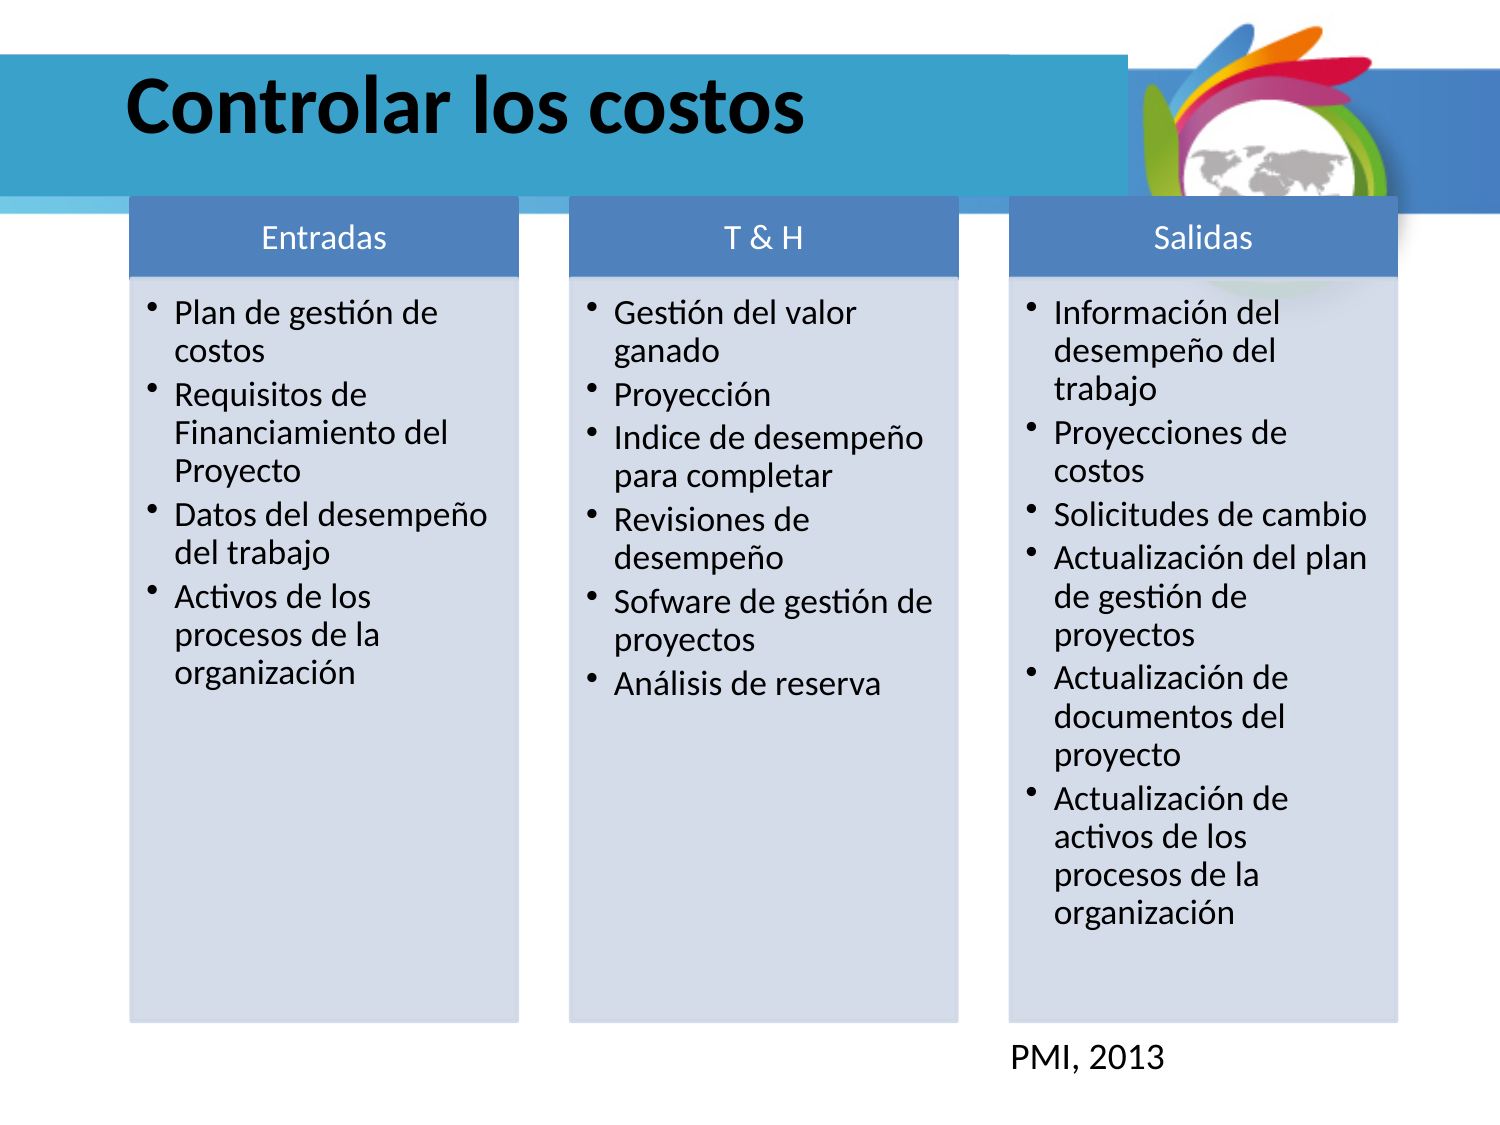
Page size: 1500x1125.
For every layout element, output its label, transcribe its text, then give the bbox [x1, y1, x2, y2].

text_box PMI, 2013 [800, 1044, 1375, 1085]
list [130, 184, 1397, 1036]
title Controlar los costos [112, 42, 1463, 231]
picture [0, 0, 1500, 1125]
